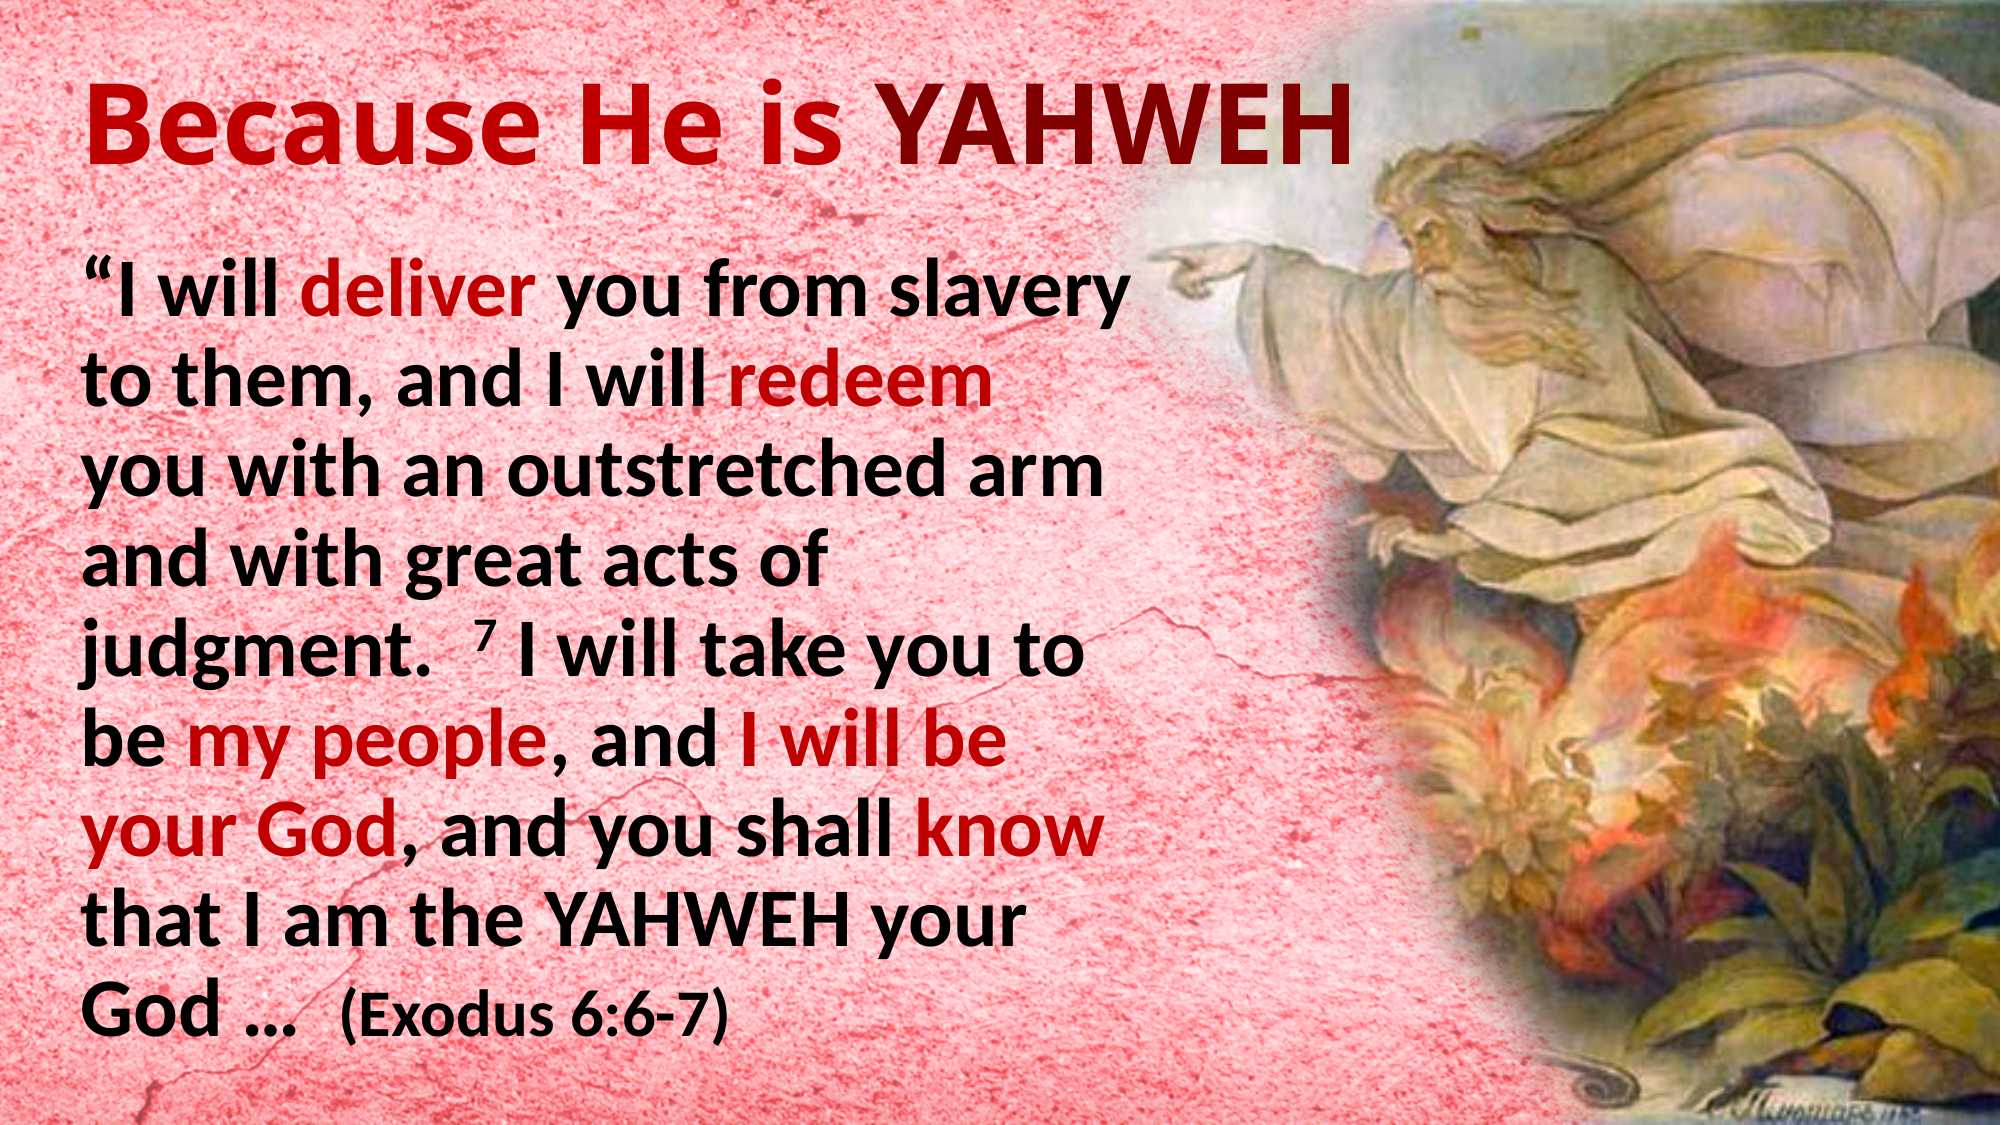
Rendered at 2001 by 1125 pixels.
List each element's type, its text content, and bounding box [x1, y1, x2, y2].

picture [0, 0, 2000, 1125]
title Because He is YAHWEH [65, 19, 729, 236]
list “I will deliver you from slavery to them, and I will redeem you with an outstretched arm and with great acts of judgment. 7 I will take you to be my people, and I will be your God, and you shall know that I am the YAHWEH your God … (Exodus 6:6-7) [65, 236, 729, 1014]
